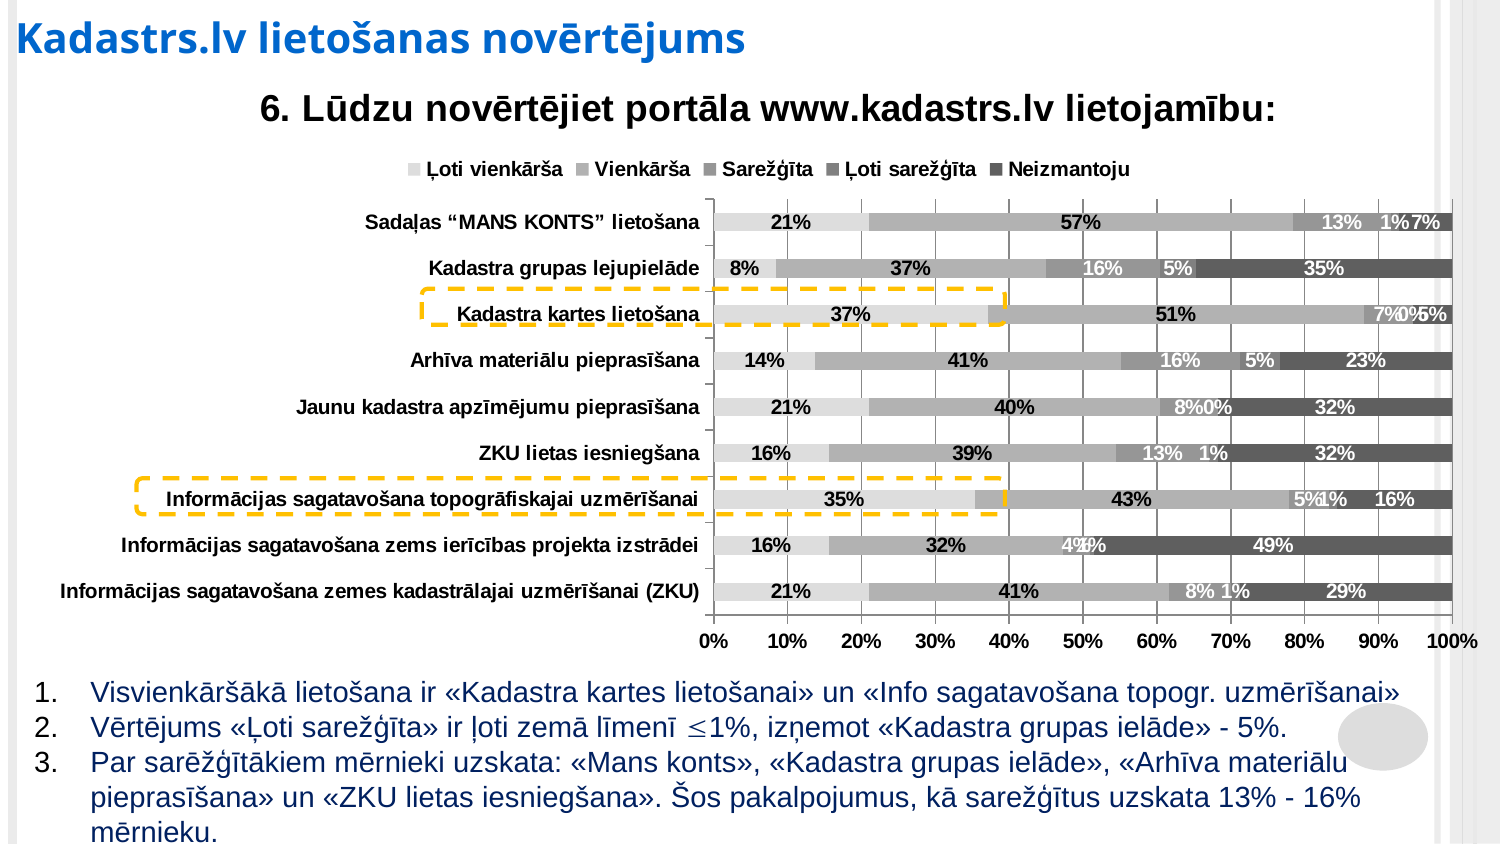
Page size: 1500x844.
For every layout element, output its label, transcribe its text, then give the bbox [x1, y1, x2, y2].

text_box Visvienkāršākā lietošana ir «Kadastra kartes lietošanai» un «Info sagatavošana topogr. uzmērīšanai» Vērtējums «Ļoti sarežģīta» ir ļoti zemā līmenī 1%, izņemot «Kadastra grupas ielāde» - 5%. Par sarēžģītākiem mērnieki uzskata: «Mans konts», «Kadastra grupas ielāde», «Arhīva materiālu pieprasīšana» un «ZKU lietas iesniegšana». Šos pakalpojumus, kā sarežģītus uzskata 13% - 16% mērnieku. [19, 665, 1493, 844]
chart [30, 55, 1500, 666]
text_box Kadastrs.lv lietošanas novērtējums [0, 4, 1380, 70]
